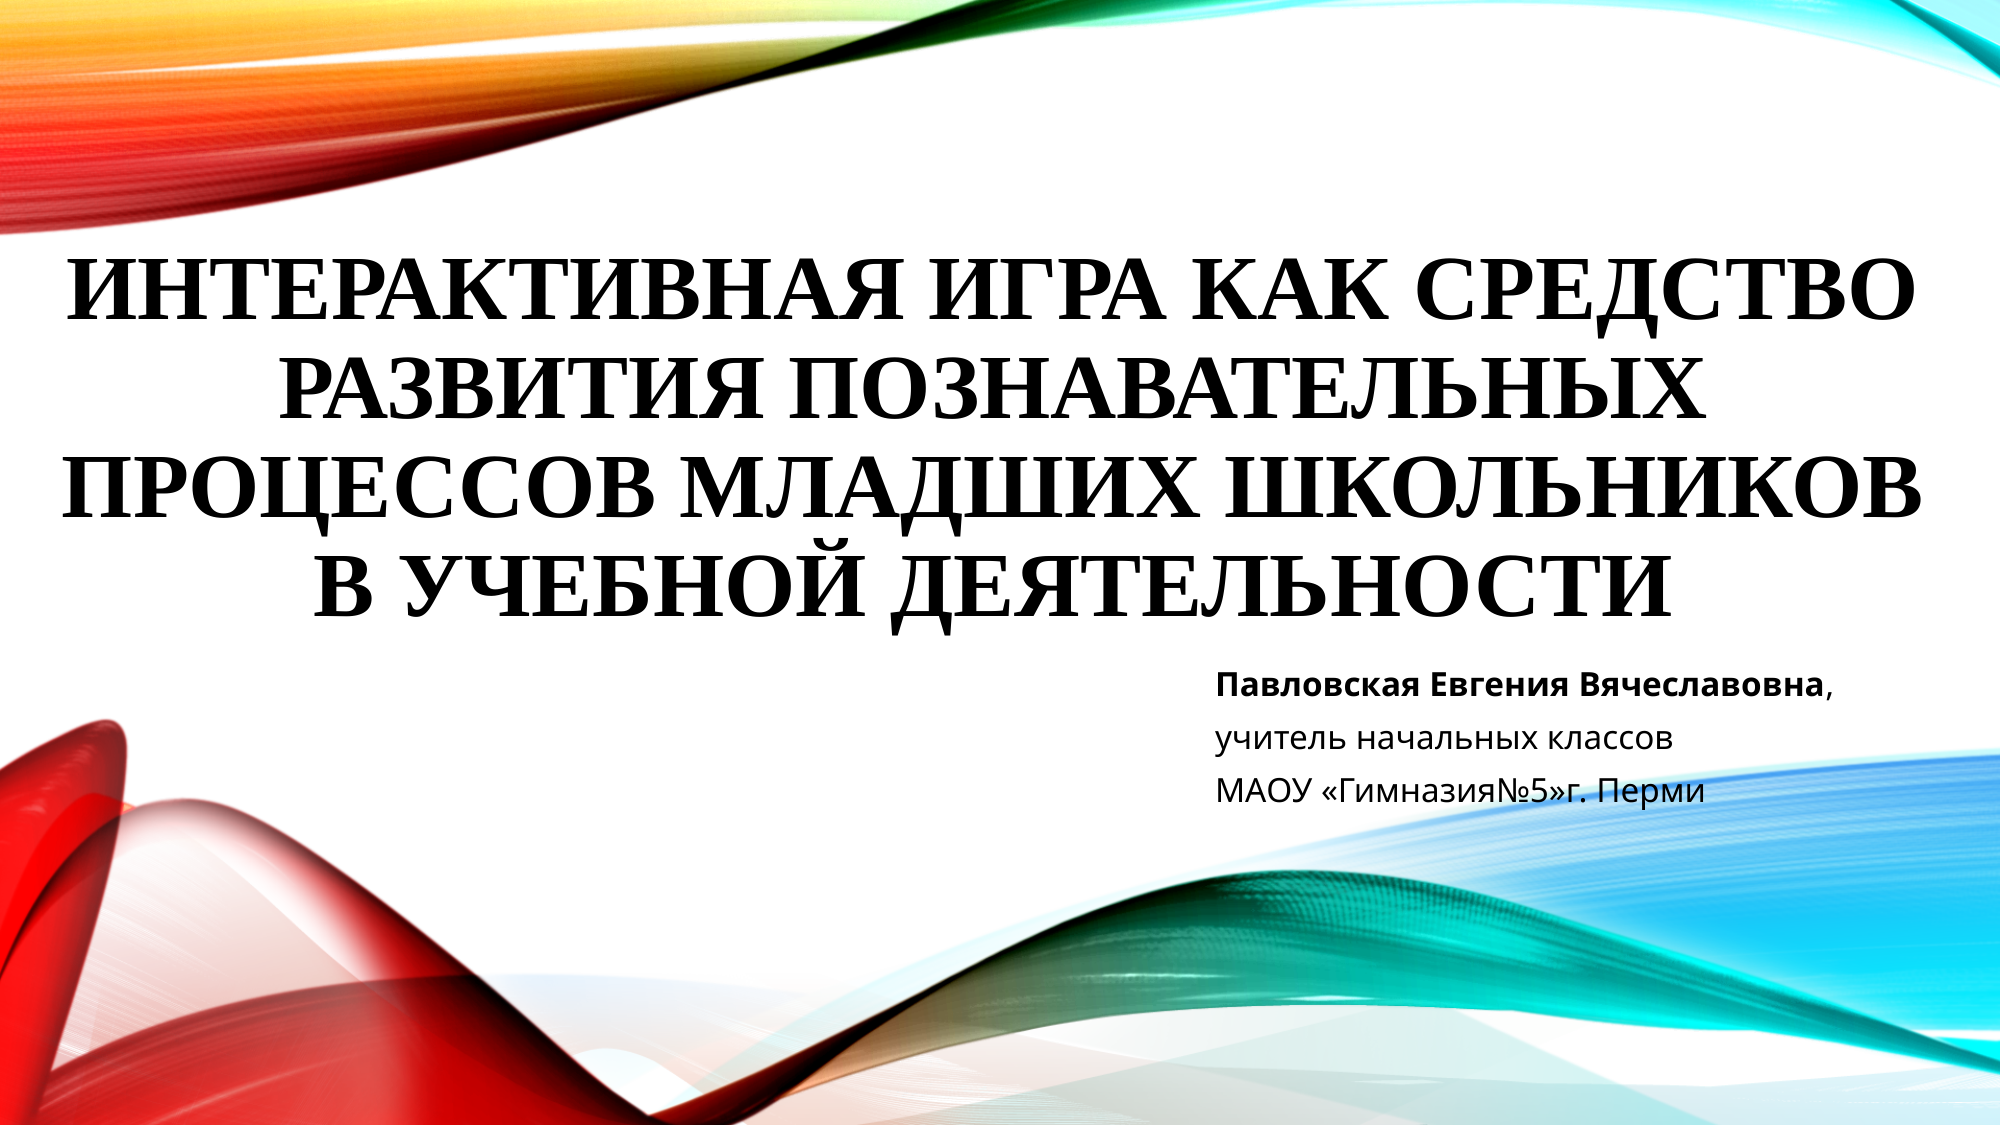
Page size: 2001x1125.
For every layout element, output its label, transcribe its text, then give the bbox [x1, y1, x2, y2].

title ИНТЕРАКТИВНАЯ ИГРА КАК СРЕДСТВО РАЗВИТИЯ ПОЗНАВАТЕЛЬНЫХ ПРОЦЕССОВ МЛАДШИХ ШКОЛЬНИКОВ В УЧЕБНОЙ ДЕЯТЕЛЬНОСТИ [31, 200, 1957, 644]
picture [0, 0, 2000, 237]
picture [0, 717, 2000, 1125]
subtitle Павловская Евгения Вячеславовна, учитель начальных классов МАОУ «Гимназия№5»г. Перми [1200, 660, 1959, 819]
